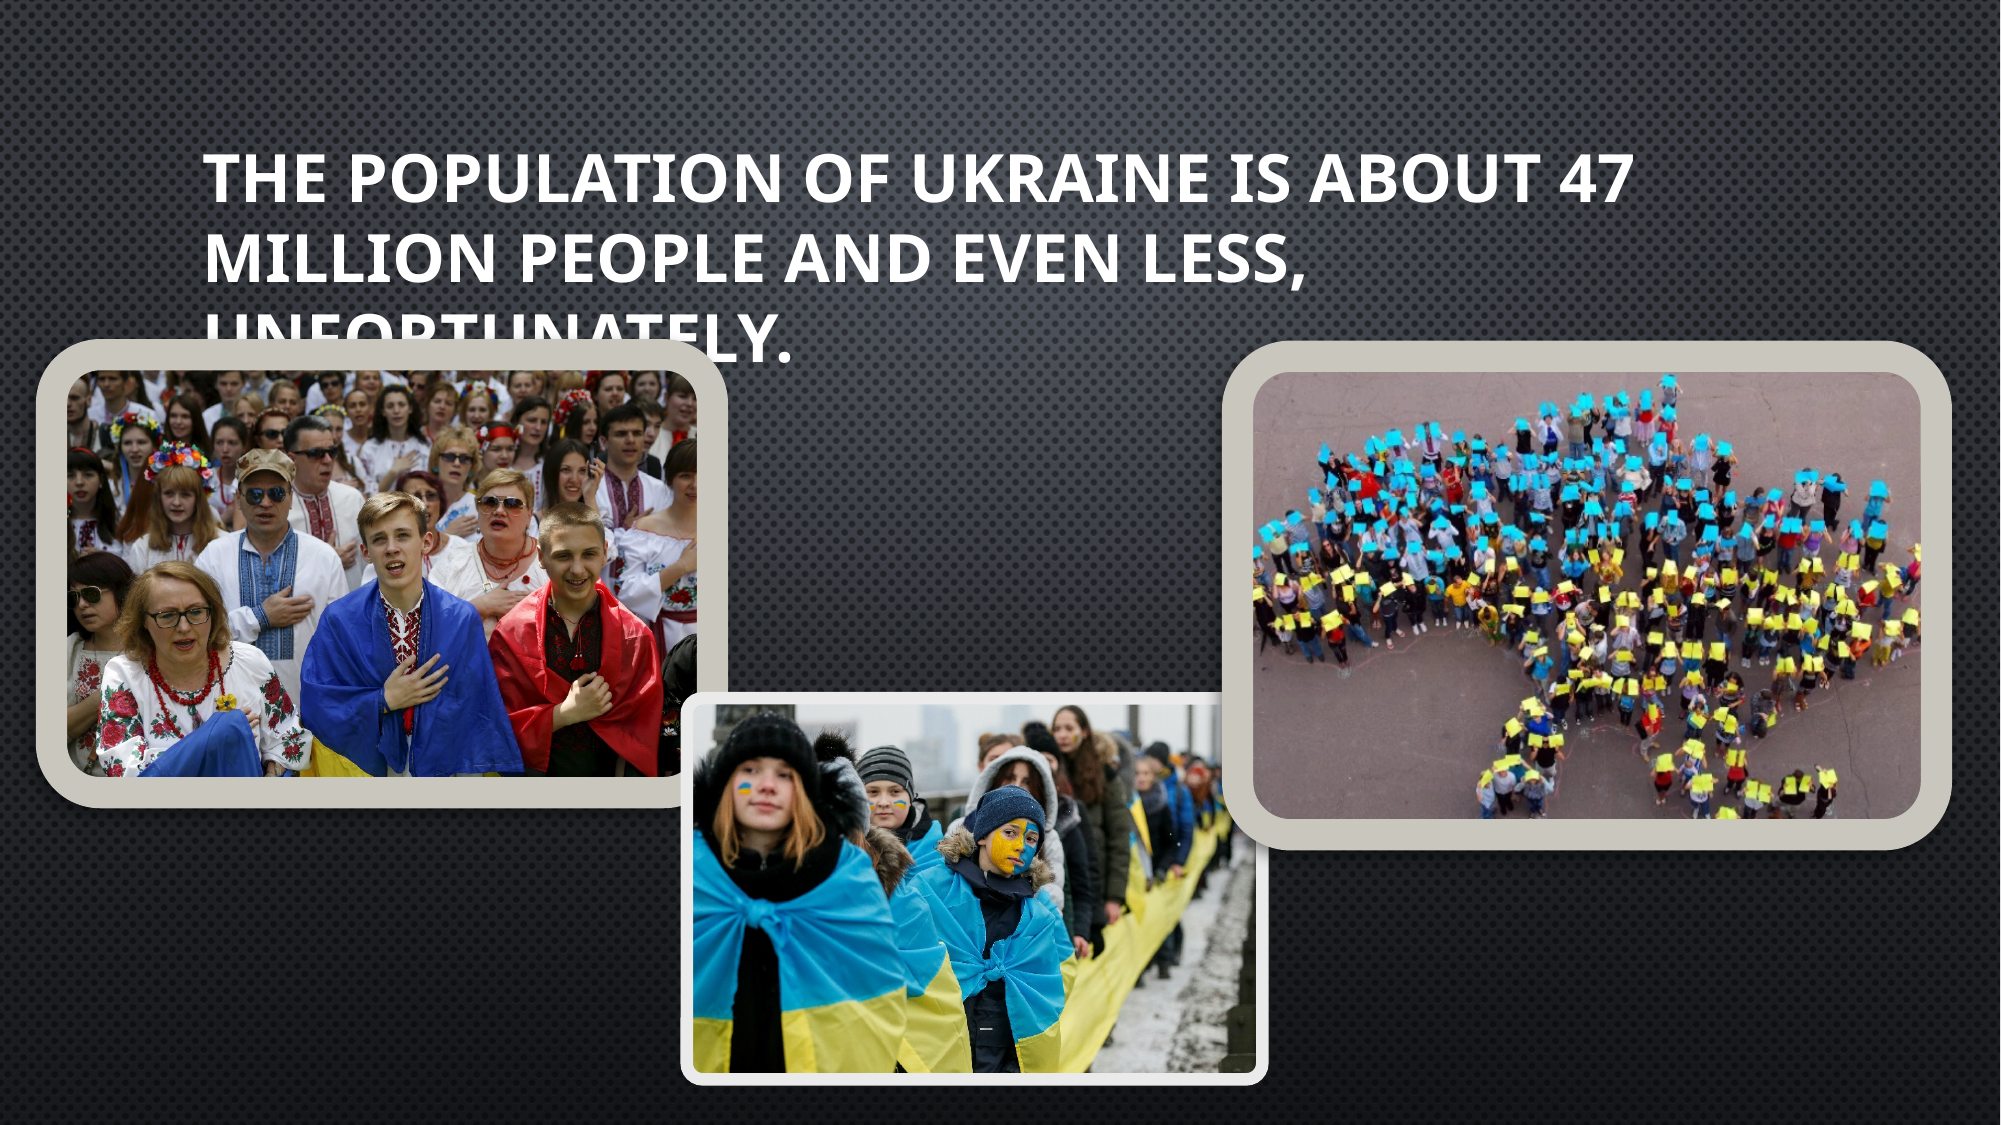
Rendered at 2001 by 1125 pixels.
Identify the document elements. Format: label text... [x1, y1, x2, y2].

title The population of Ukraine is about 47 million people and even less, unfortunately. [187, 99, 1813, 413]
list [51, 354, 713, 793]
picture [686, 355, 1937, 1080]
